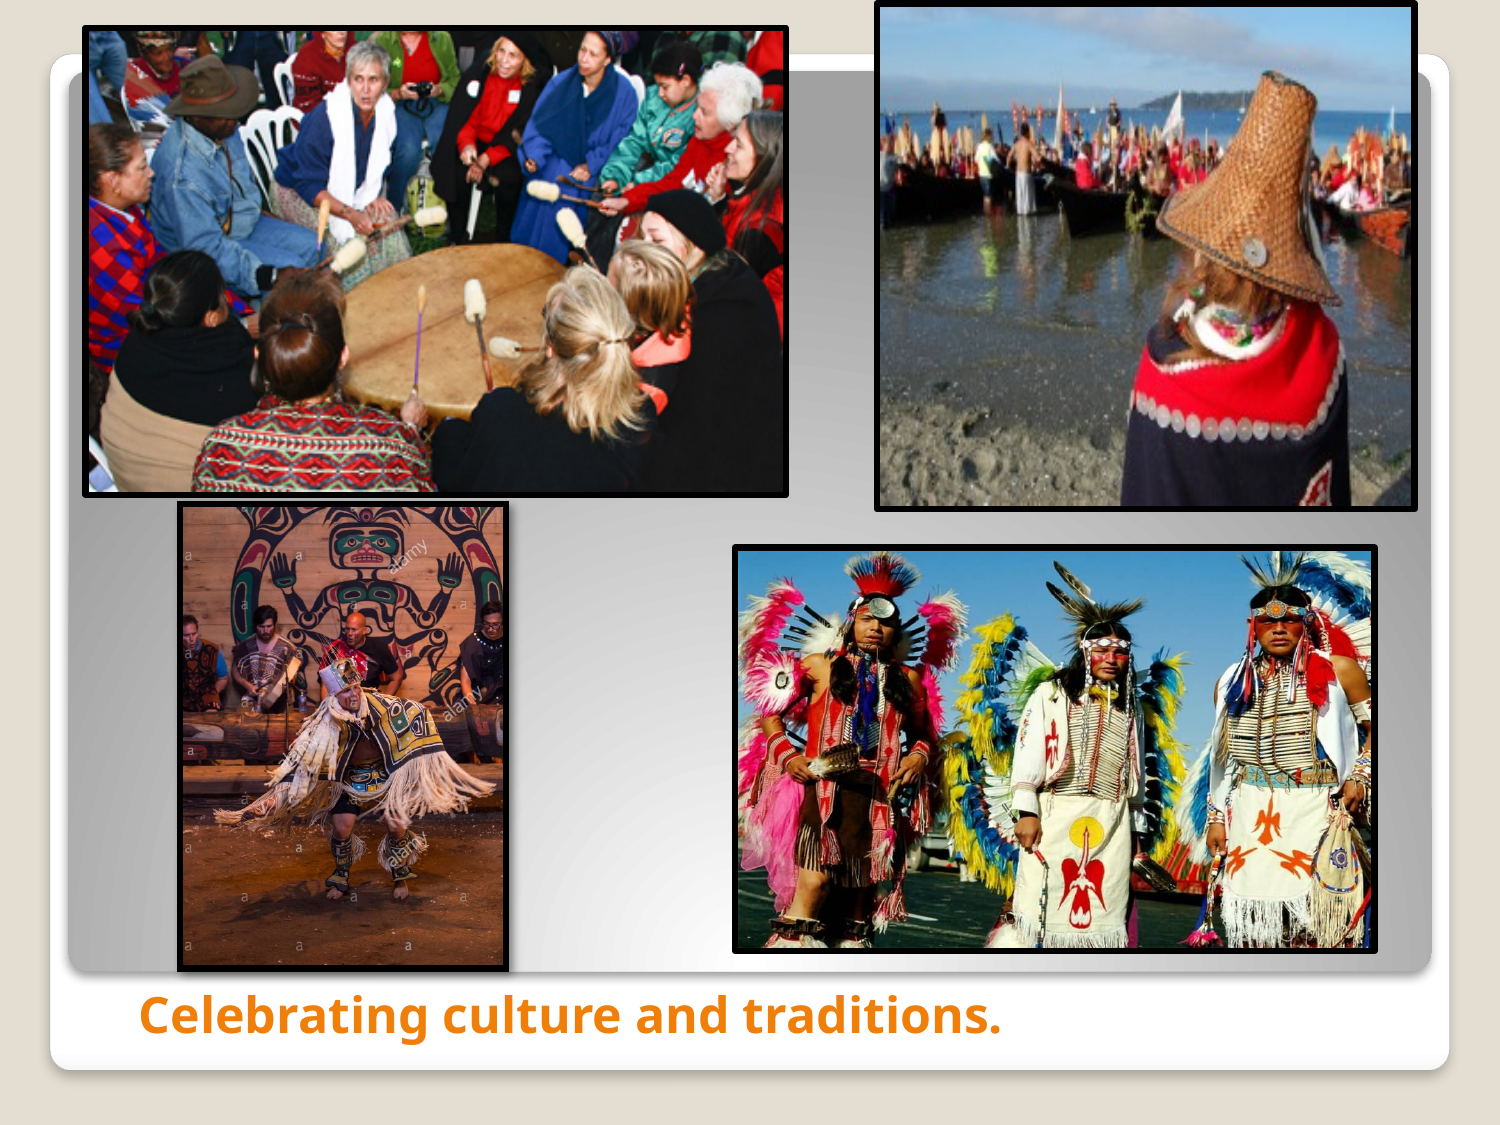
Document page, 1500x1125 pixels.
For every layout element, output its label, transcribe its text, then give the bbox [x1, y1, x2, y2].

text_box Celebrating culture and traditions. [123, 975, 1376, 1051]
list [879, 6, 1412, 507]
picture [737, 550, 1372, 949]
picture [182, 507, 504, 966]
picture [88, 30, 783, 492]
